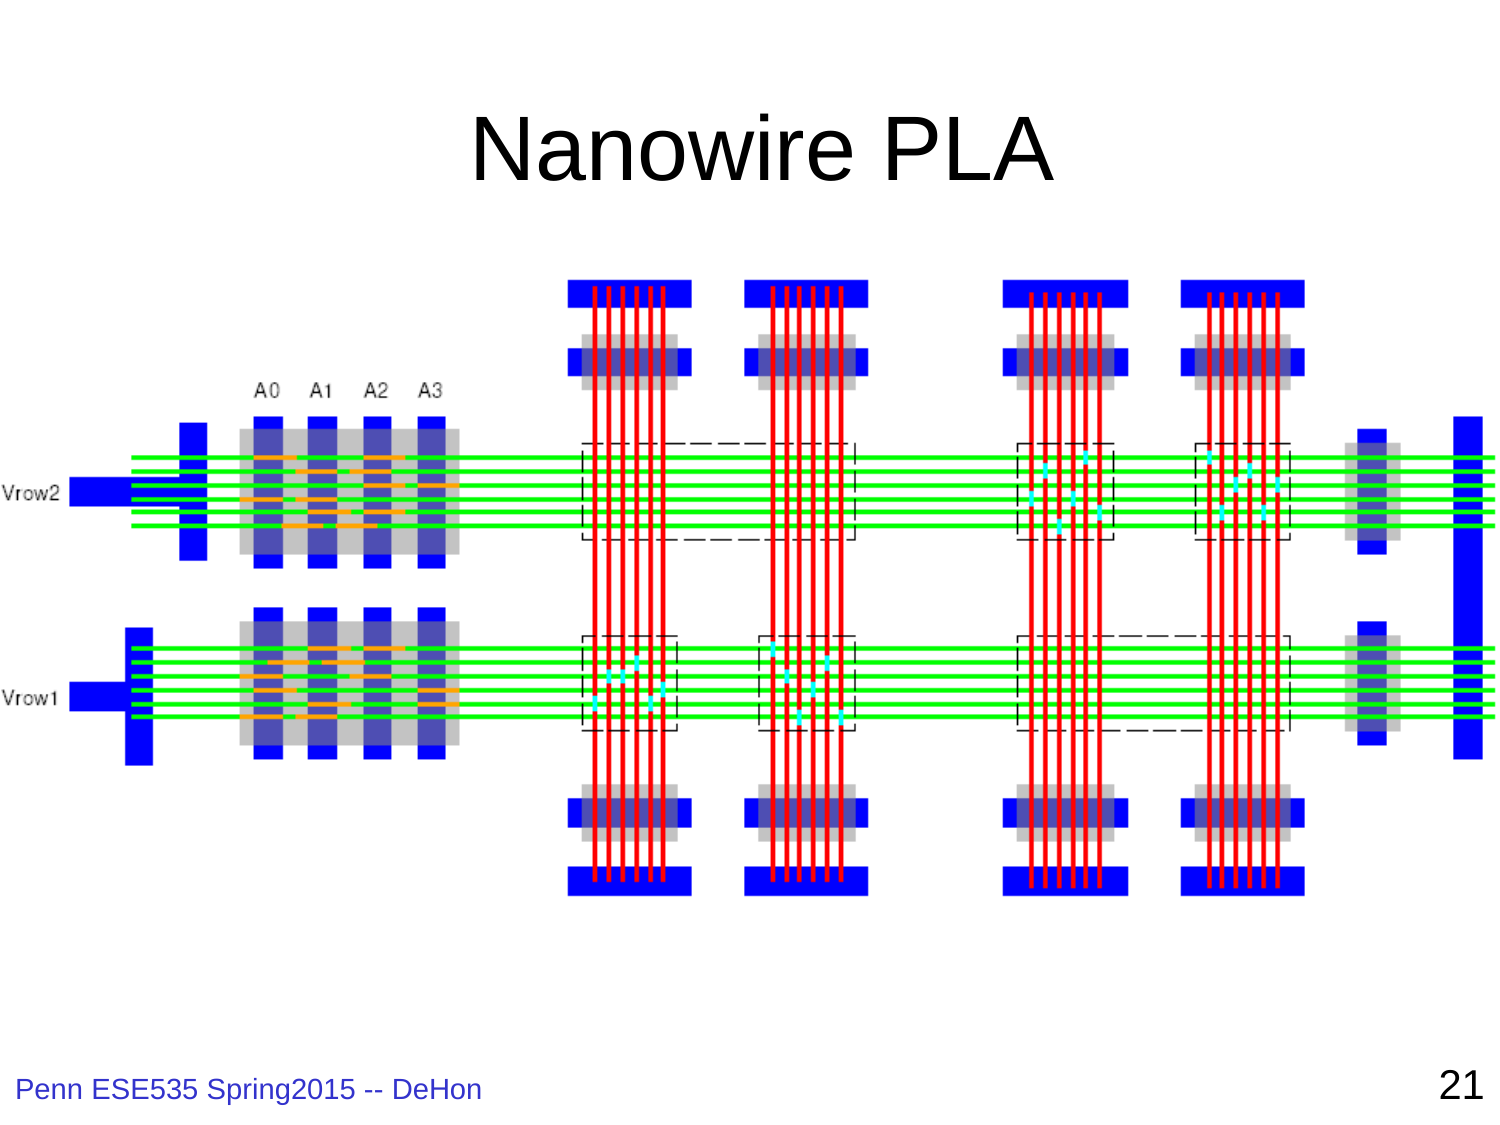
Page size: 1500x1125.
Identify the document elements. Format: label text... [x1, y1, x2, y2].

slide_number Penn ESE535 Spring2015 -- DeHon [0, 1062, 576, 1125]
slide_number 21 [1187, 1049, 1500, 1125]
title Nanowire PLA [124, 49, 1401, 238]
picture [0, 274, 1500, 904]
